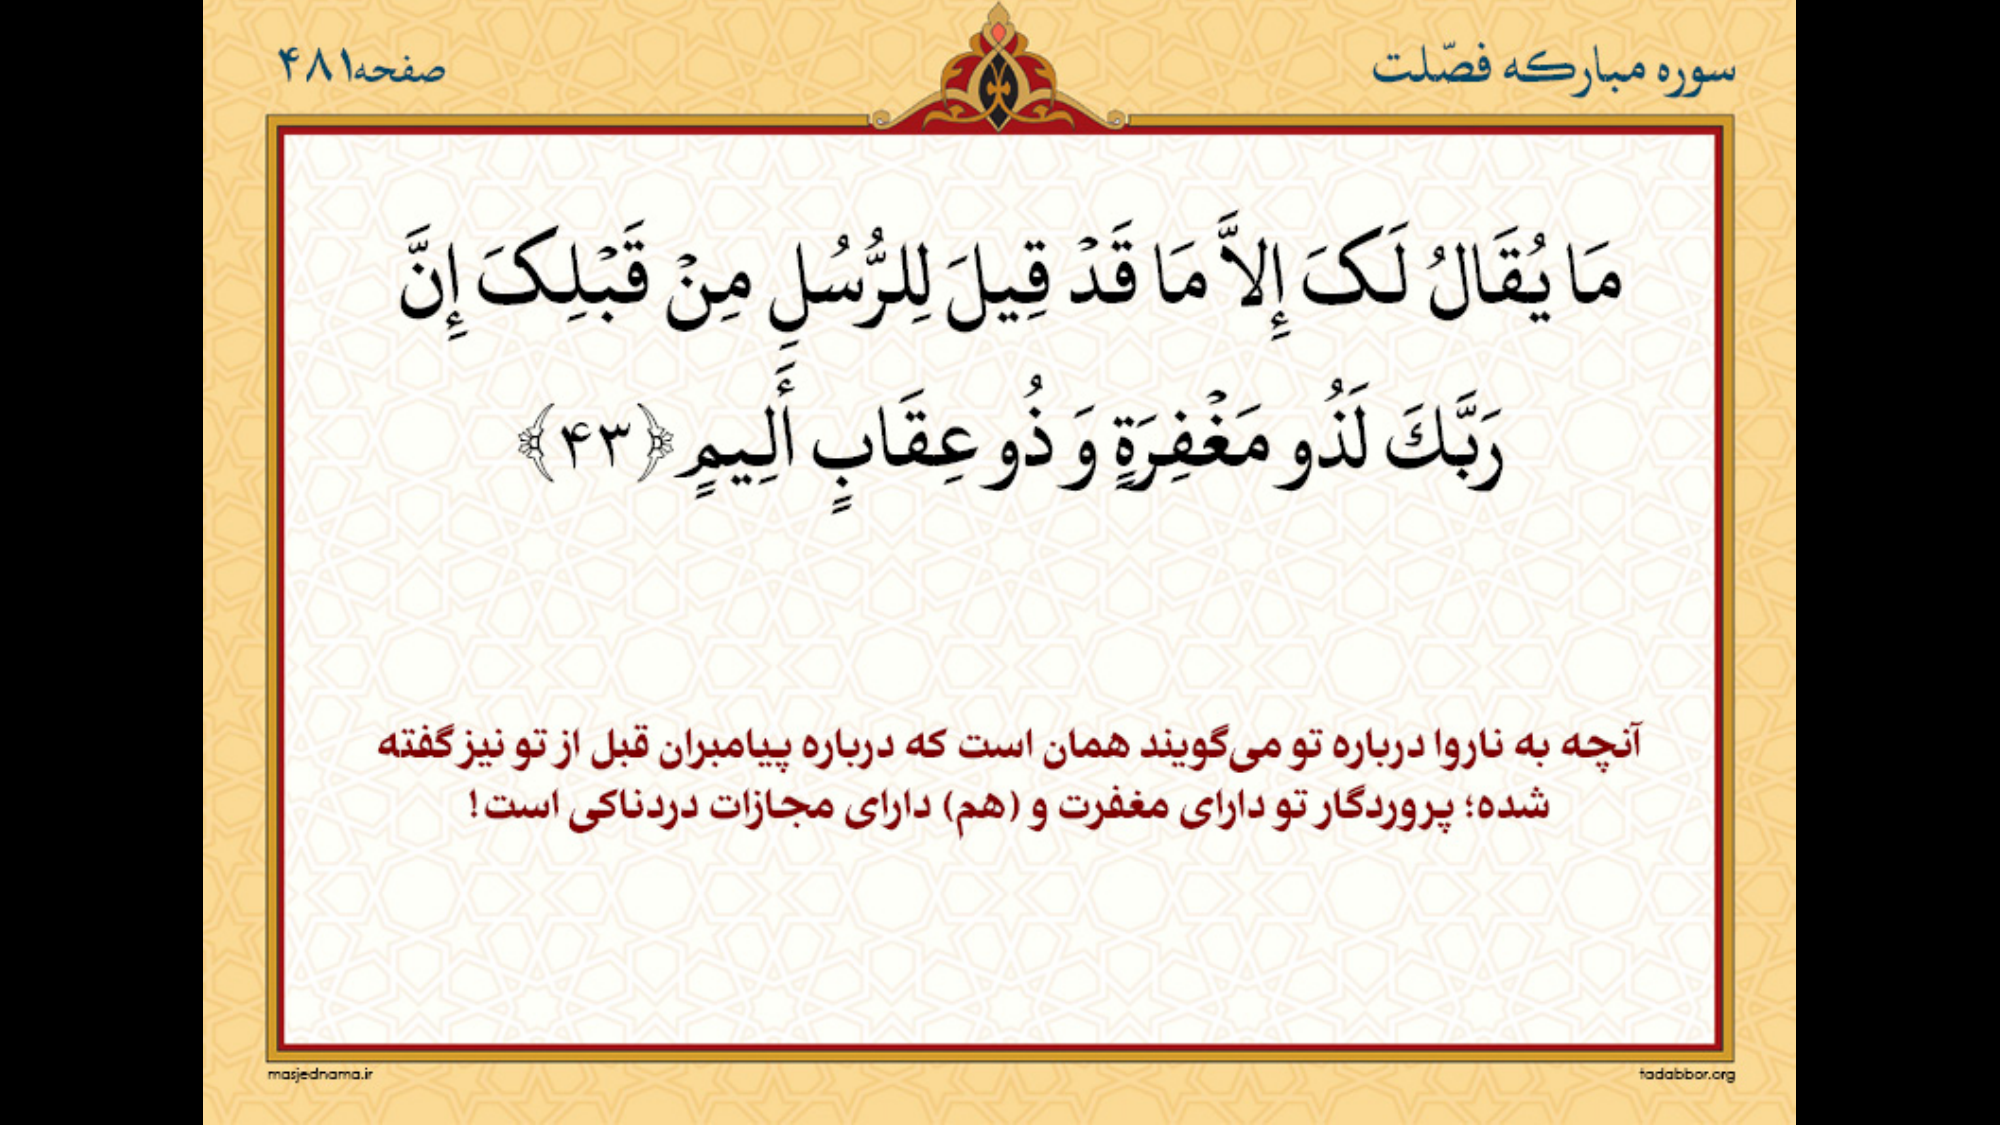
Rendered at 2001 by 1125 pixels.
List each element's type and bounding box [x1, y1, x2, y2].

picture [203, 0, 1796, 1125]
